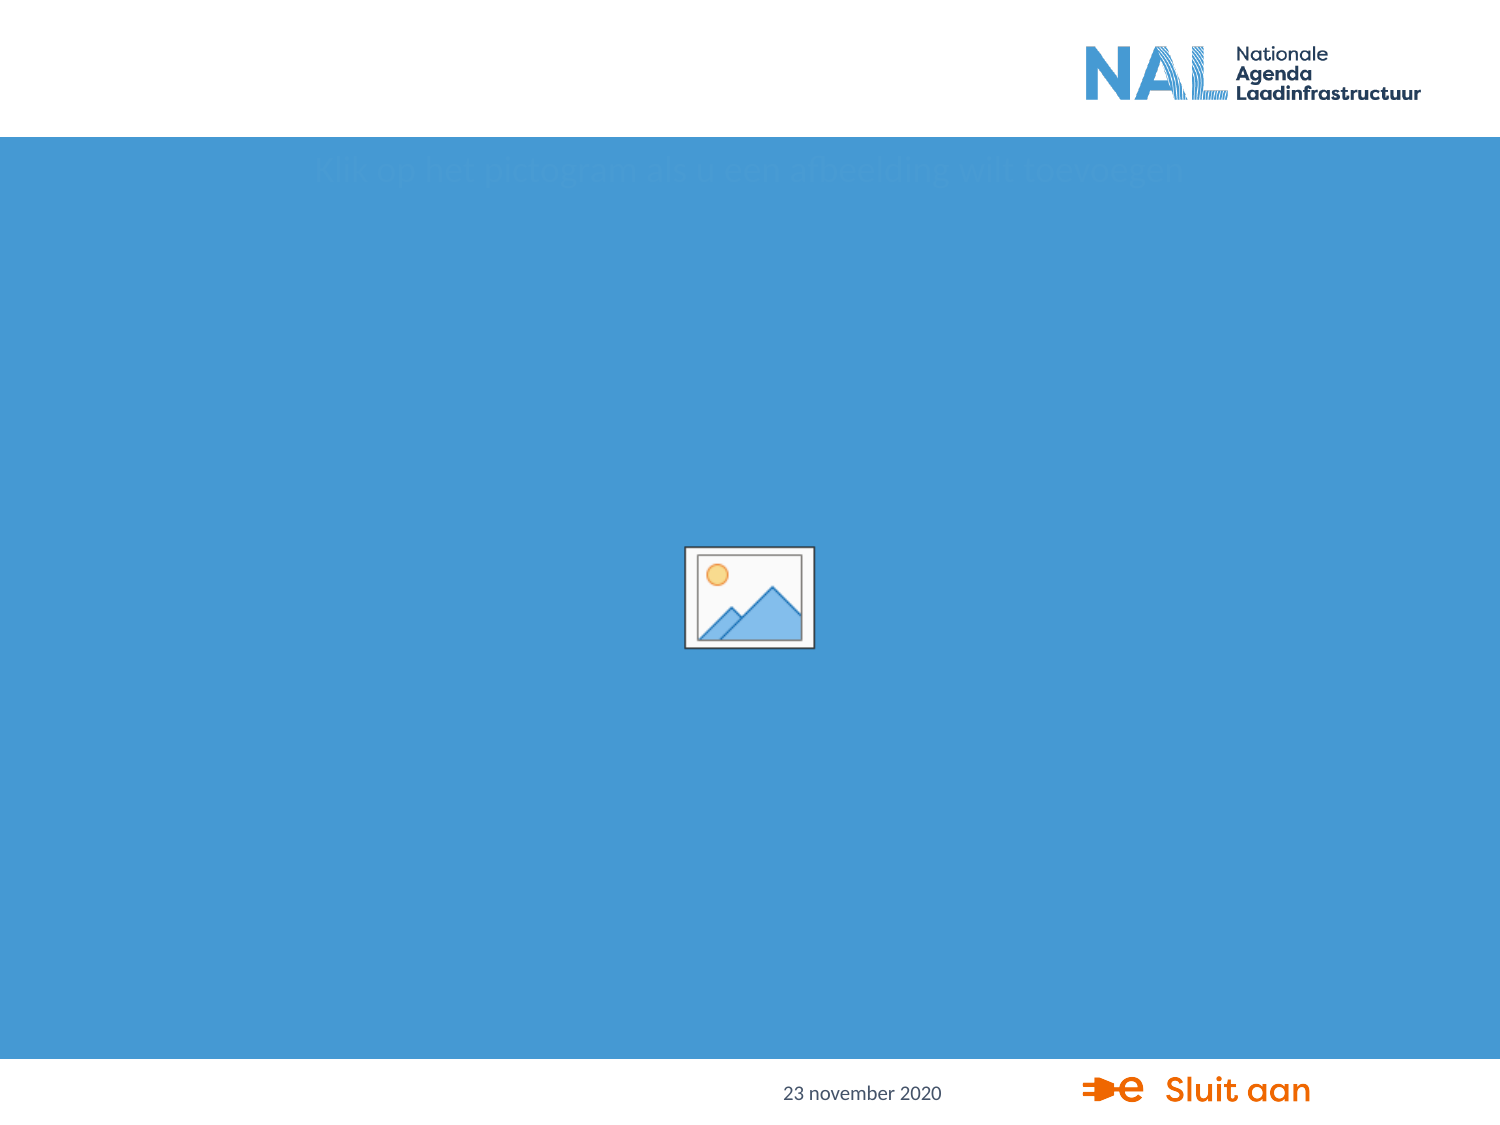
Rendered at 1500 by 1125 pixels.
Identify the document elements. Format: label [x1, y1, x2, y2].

picture [1060, 13, 1443, 132]
slide_number [783, 1059, 1060, 1125]
picture [0, 137, 1500, 1125]
